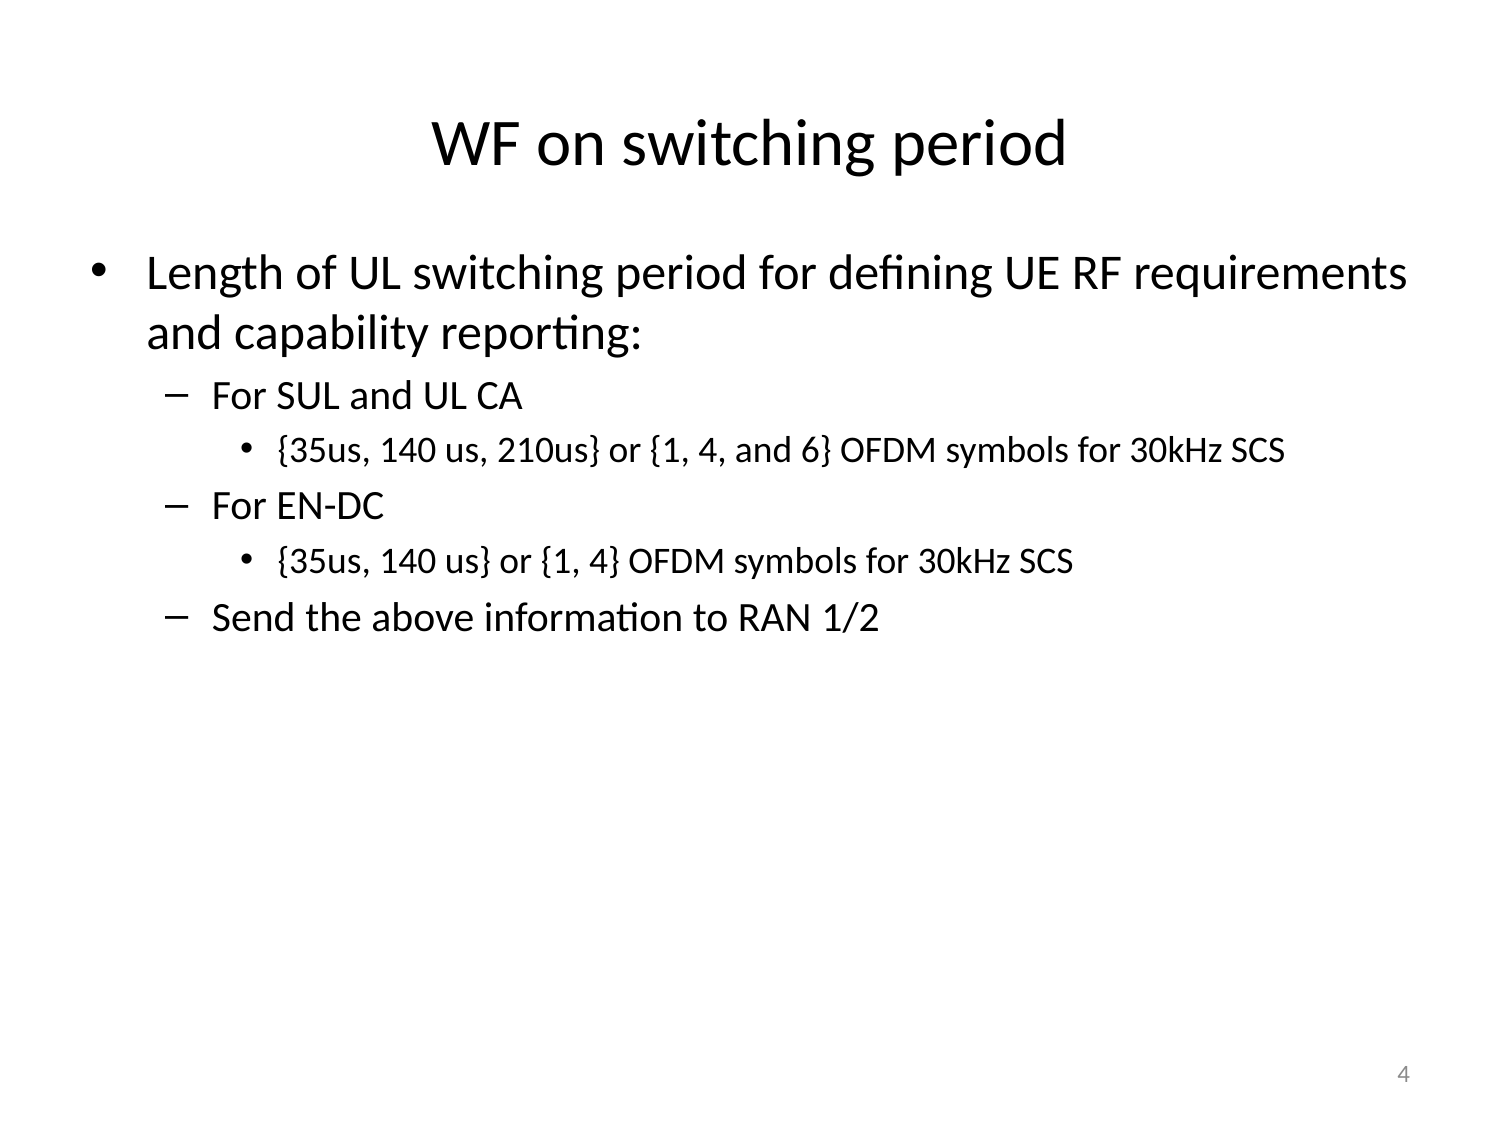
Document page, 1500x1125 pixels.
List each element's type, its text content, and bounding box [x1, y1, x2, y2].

slide_number 4 [1074, 1042, 1425, 1103]
title WF on switching period [75, 45, 1425, 231]
list Length of UL switching period for defining UE RF requirements and capability reporting: For SUL and UL CA {35us, 140 us, 210us} or {1, 4, and 6} OFDM symbols for 30kHz SCS For EN-DC {35us, 140 us} or {1, 4} OFDM symbols for 30kHz SCS Send the above information to RAN 1/2 [75, 231, 1425, 1071]
